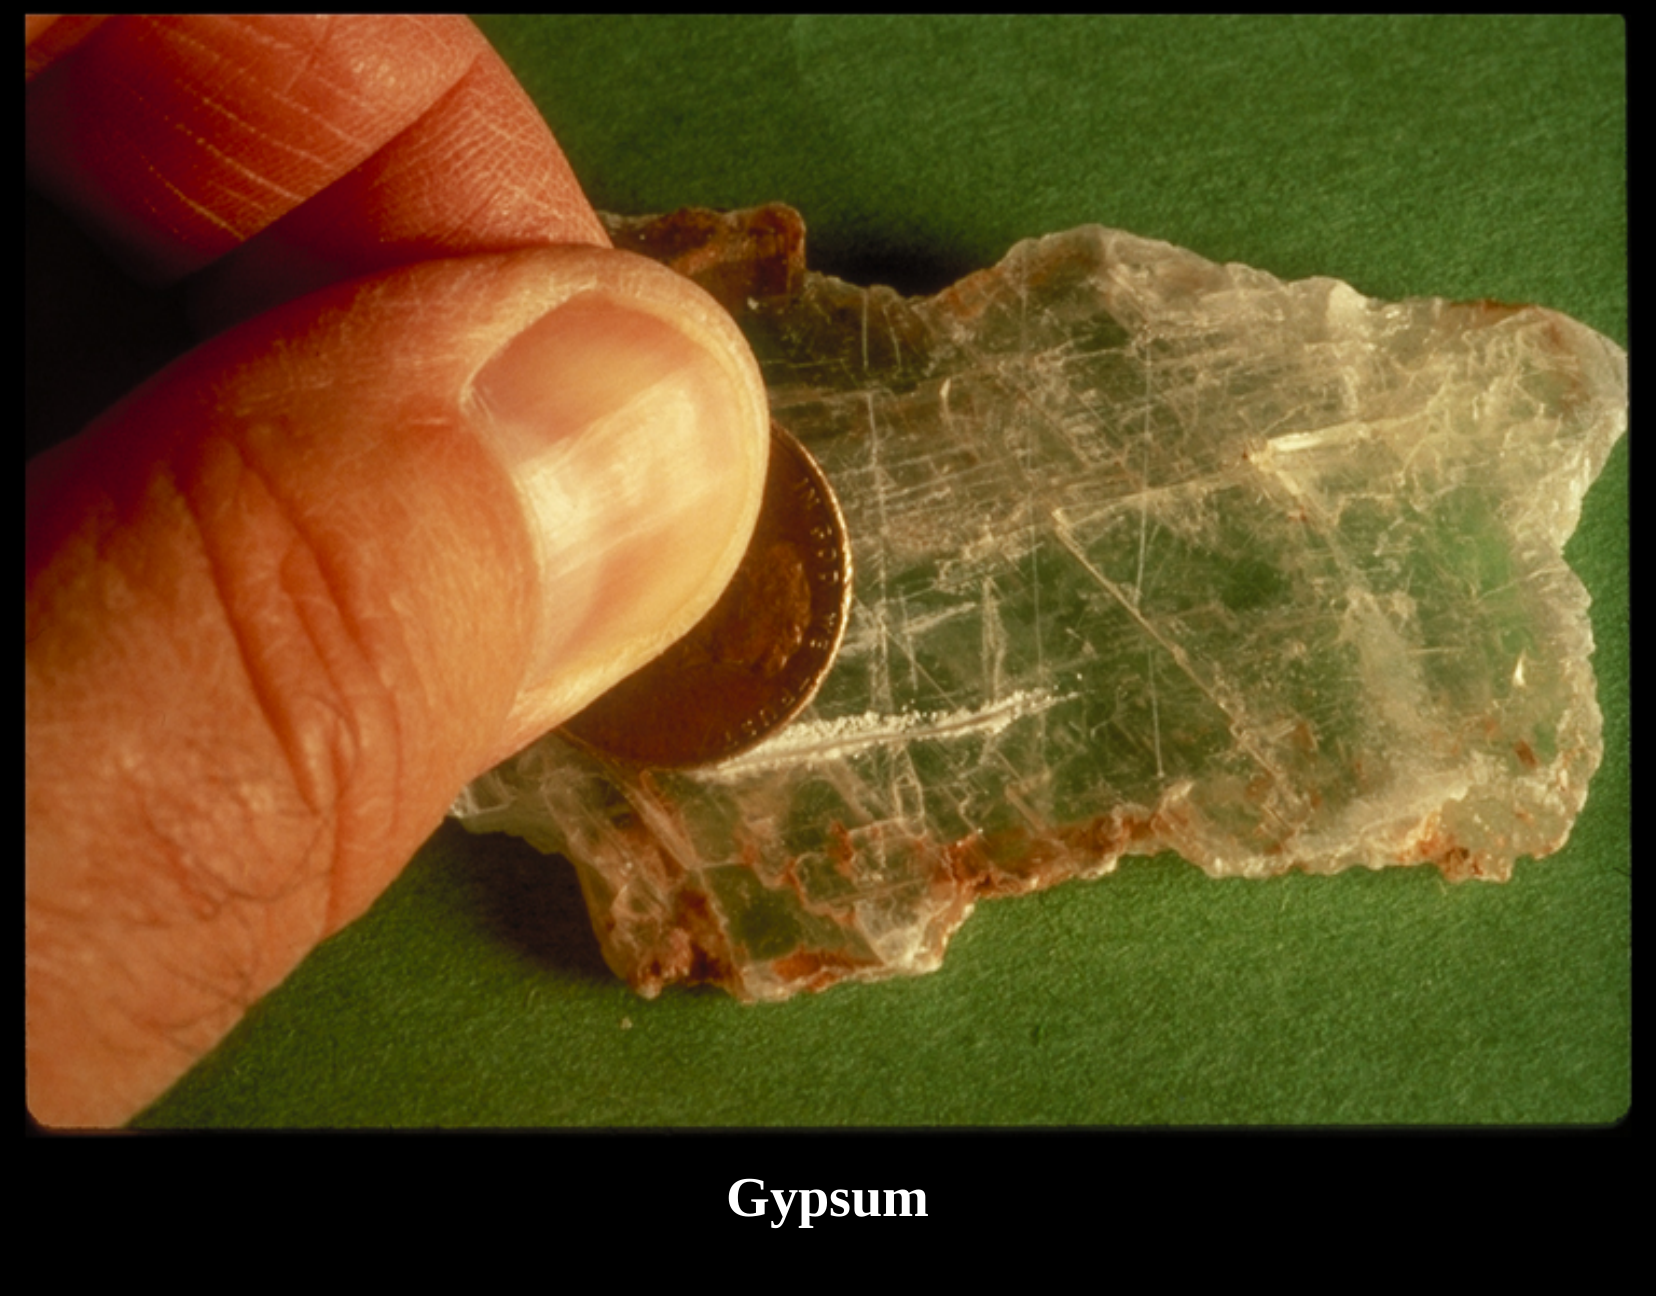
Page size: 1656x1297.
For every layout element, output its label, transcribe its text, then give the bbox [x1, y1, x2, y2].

text_box Gypsum [0, 1153, 1656, 1237]
picture [0, 0, 1656, 1153]
